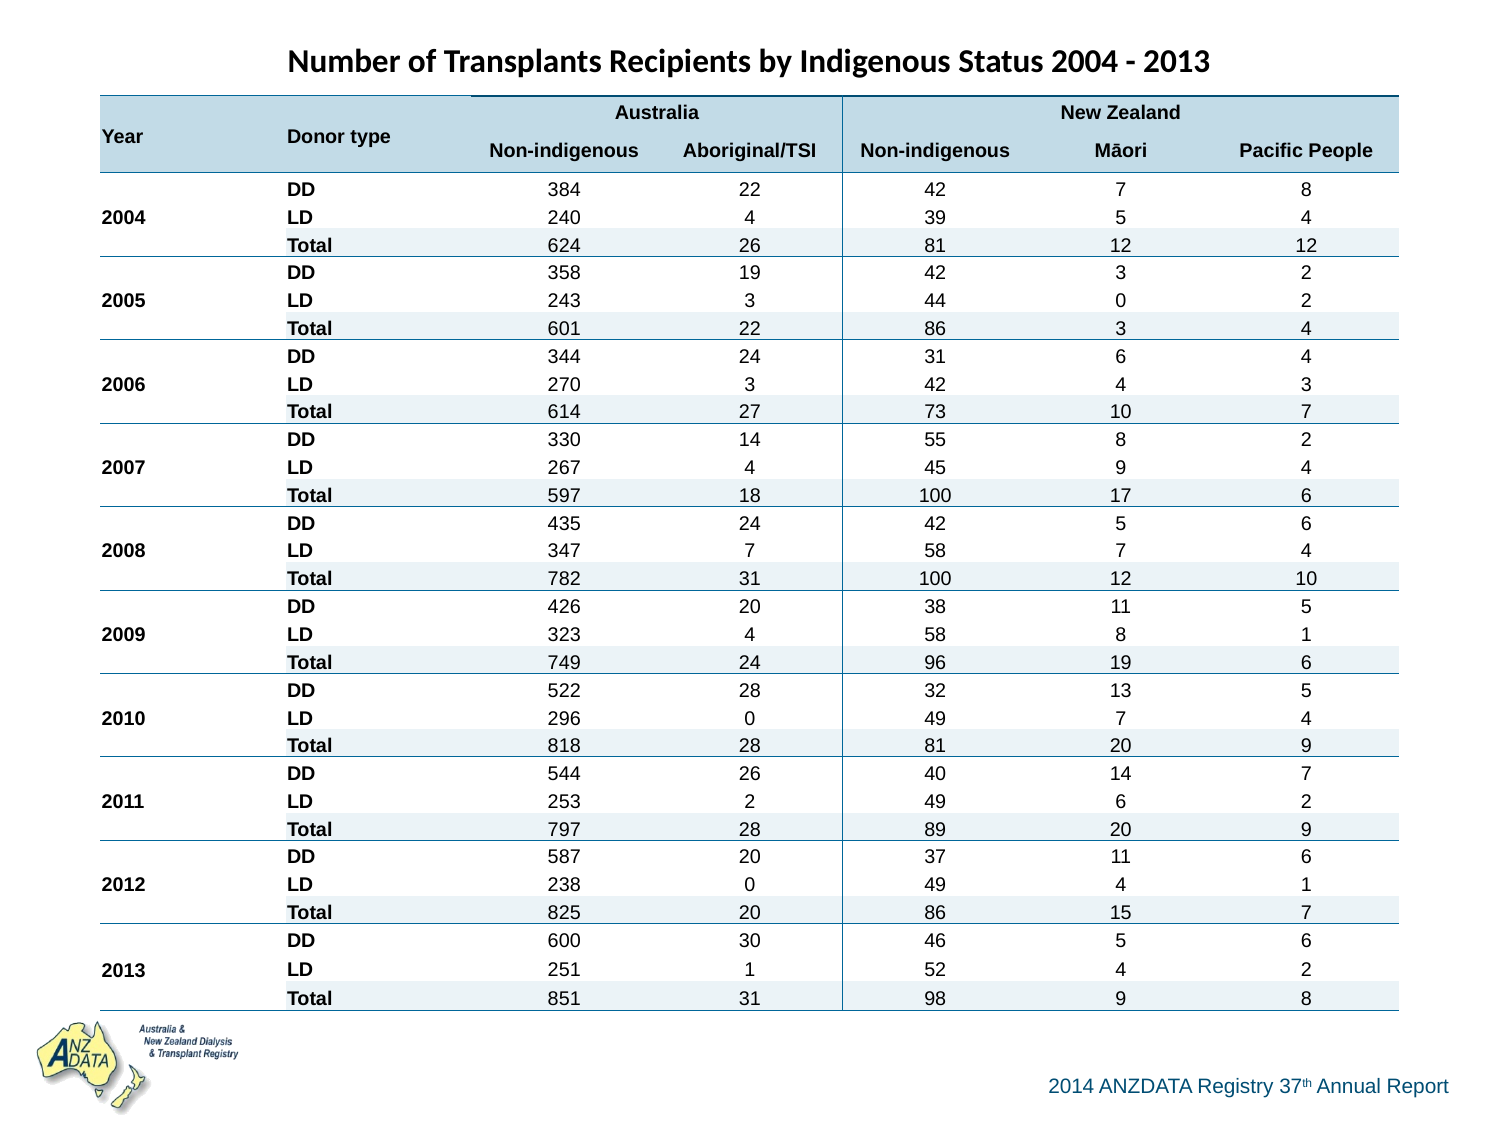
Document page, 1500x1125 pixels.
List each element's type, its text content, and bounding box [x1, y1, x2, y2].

table_cell 601 [471, 312, 657, 339]
table_cell 19 [657, 257, 842, 284]
table_cell Total [286, 228, 471, 256]
table_cell 4 [1214, 340, 1399, 368]
table_cell LD [286, 618, 354, 646]
table_cell DD [286, 674, 354, 701]
table_cell Non-indigenous [471, 124, 657, 172]
table_cell 4 [1214, 201, 1399, 228]
table_cell Total [286, 981, 354, 1010]
table_cell 42 [843, 368, 1028, 395]
table_cell 2011 [100, 757, 286, 840]
table_cell 22 [657, 312, 842, 339]
table_cell Total [286, 646, 354, 673]
table_cell 624 [471, 228, 657, 256]
table_cell DD [286, 924, 354, 952]
table_cell 4 [1214, 312, 1399, 339]
table_cell 2 [1214, 257, 1399, 284]
table_cell Total [286, 896, 354, 923]
table_cell DD [286, 591, 354, 618]
table_cell Total [286, 562, 354, 590]
picture [29, 1016, 243, 1118]
table_cell LD [286, 201, 471, 228]
table_cell 3 [1028, 257, 1214, 284]
table_cell 42 [843, 257, 1028, 284]
table_cell DD [286, 257, 471, 284]
table_cell DD [286, 757, 354, 785]
table_cell 2005 [100, 257, 286, 339]
table_cell LD [286, 952, 354, 981]
table_cell 24 [657, 340, 842, 368]
table_cell Total [286, 729, 354, 756]
table_cell 42 [843, 173, 1028, 201]
table_cell Total [286, 813, 354, 840]
table_cell 31 [843, 340, 1028, 368]
table_cell LD [286, 451, 354, 479]
table_cell 86 [843, 312, 1028, 339]
table_cell 384 [471, 173, 657, 201]
table_cell 2008 [100, 507, 286, 590]
table_cell DD [286, 507, 354, 534]
table_cell 12 [1214, 228, 1399, 256]
table_cell 3 [657, 368, 842, 395]
table_cell Year [100, 96, 286, 172]
table_cell Donor type [286, 96, 471, 172]
table_cell LD [286, 534, 354, 562]
table_cell 344 [471, 340, 657, 368]
table_cell 2009 [100, 591, 286, 673]
table_cell Pacific People [1214, 124, 1399, 172]
table_cell Non-indigenous [843, 124, 1028, 172]
table_cell Aboriginal/TSI [657, 124, 842, 172]
table_cell 2 [1214, 284, 1399, 312]
table_cell 243 [471, 284, 657, 312]
table_cell LD [286, 785, 354, 813]
table_cell Australia [471, 97, 842, 124]
table_cell 2007 [100, 424, 286, 506]
table_cell 3 [1028, 312, 1214, 339]
table_header Number of Transplants Recipients by Indigenous Status 2004 - 2013 [100, 31, 1399, 95]
table_cell 3 [657, 284, 842, 312]
table_cell LD [286, 868, 354, 896]
table_cell 8 [1214, 173, 1399, 201]
table_cell 2012 [100, 841, 286, 923]
table_cell New Zealand [843, 97, 1399, 124]
table_cell Total [286, 312, 471, 339]
table_cell 26 [657, 228, 842, 256]
table_cell 5 [1028, 201, 1214, 228]
table_cell 7 [1028, 173, 1214, 201]
table_cell 3 [1214, 368, 1399, 395]
table_cell DD [286, 424, 354, 451]
table_cell 39 [843, 201, 1028, 228]
table_cell 2006 [100, 340, 286, 423]
table_cell 2004 [100, 173, 286, 256]
table_cell Māori [1028, 124, 1214, 172]
table_cell 81 [843, 228, 1028, 256]
table_cell 6 [1028, 340, 1214, 368]
text_box [354, 396, 1478, 1125]
table_cell 4 [1028, 368, 1214, 395]
table_cell LD [286, 368, 471, 395]
table_cell 12 [1028, 228, 1214, 256]
table_cell 2010 [100, 674, 286, 756]
table_cell Total [286, 395, 471, 423]
table_cell 358 [471, 257, 657, 284]
table_cell 0 [1028, 284, 1214, 312]
table_cell 44 [843, 284, 1028, 312]
table_cell DD [286, 340, 471, 368]
table_cell Total [286, 479, 354, 506]
table_cell 240 [471, 201, 657, 228]
table_cell DD [286, 173, 471, 201]
table_cell 270 [471, 368, 657, 395]
table_cell LD [286, 284, 471, 312]
table_cell 2013 [100, 924, 286, 1010]
table_cell 22 [657, 173, 842, 201]
table_cell DD [286, 841, 354, 868]
table_cell 4 [657, 201, 842, 228]
table_cell LD [286, 701, 354, 729]
